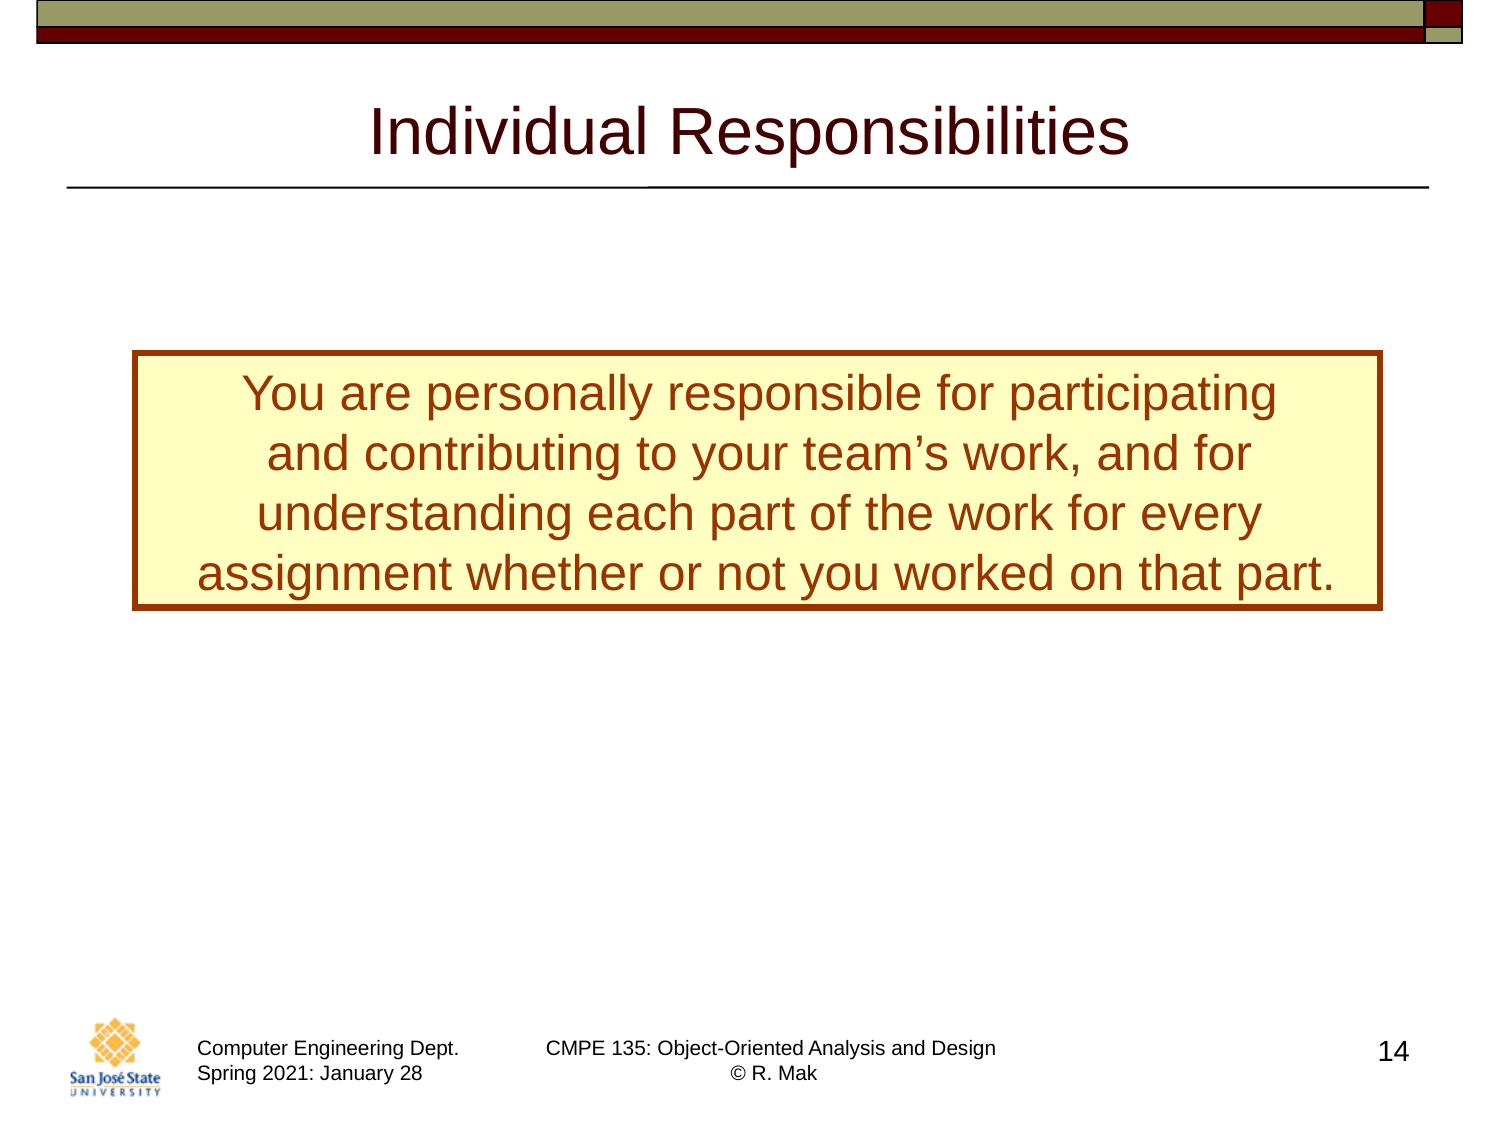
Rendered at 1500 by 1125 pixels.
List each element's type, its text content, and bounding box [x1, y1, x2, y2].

picture [60, 1012, 166, 1112]
text_box You are personally responsible for participating and contributing to your team’s work, and for understanding each part of the work for every assignment whether or not you worked on that part. [134, 352, 1380, 608]
title Individual Responsibilities [75, 67, 1425, 175]
slide_number 14 [1305, 1025, 1425, 1100]
